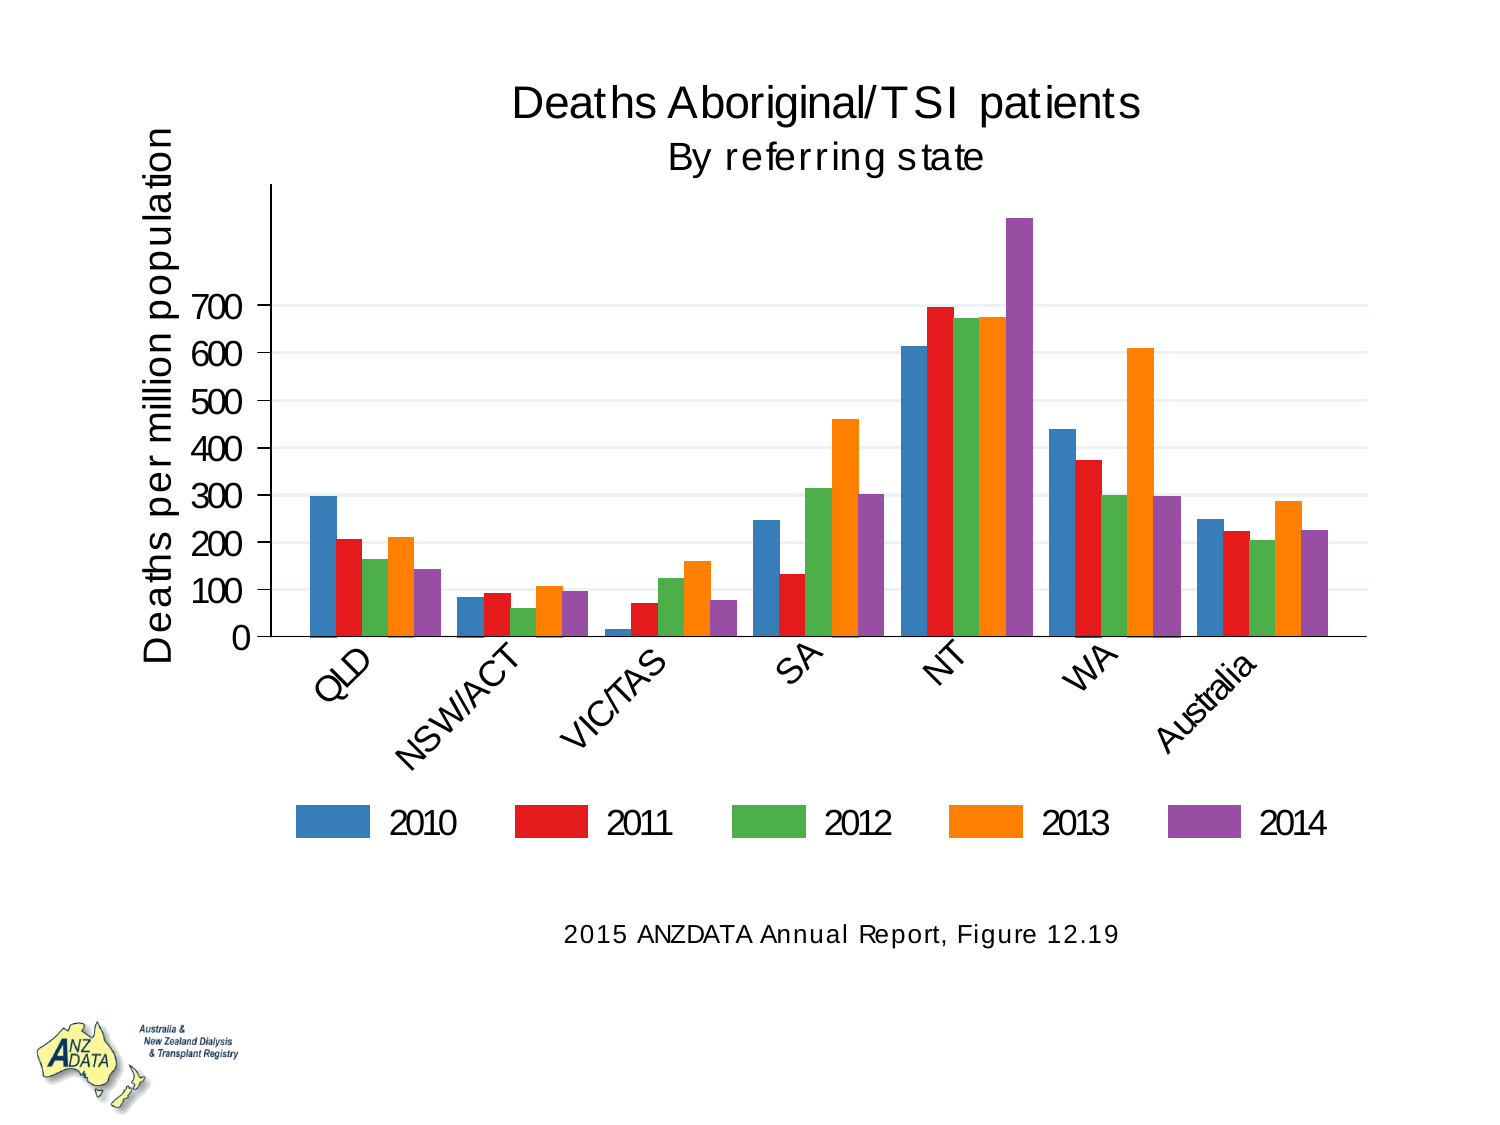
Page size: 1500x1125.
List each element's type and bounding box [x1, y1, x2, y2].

picture [29, 1016, 243, 1118]
picture [100, 42, 1400, 988]
